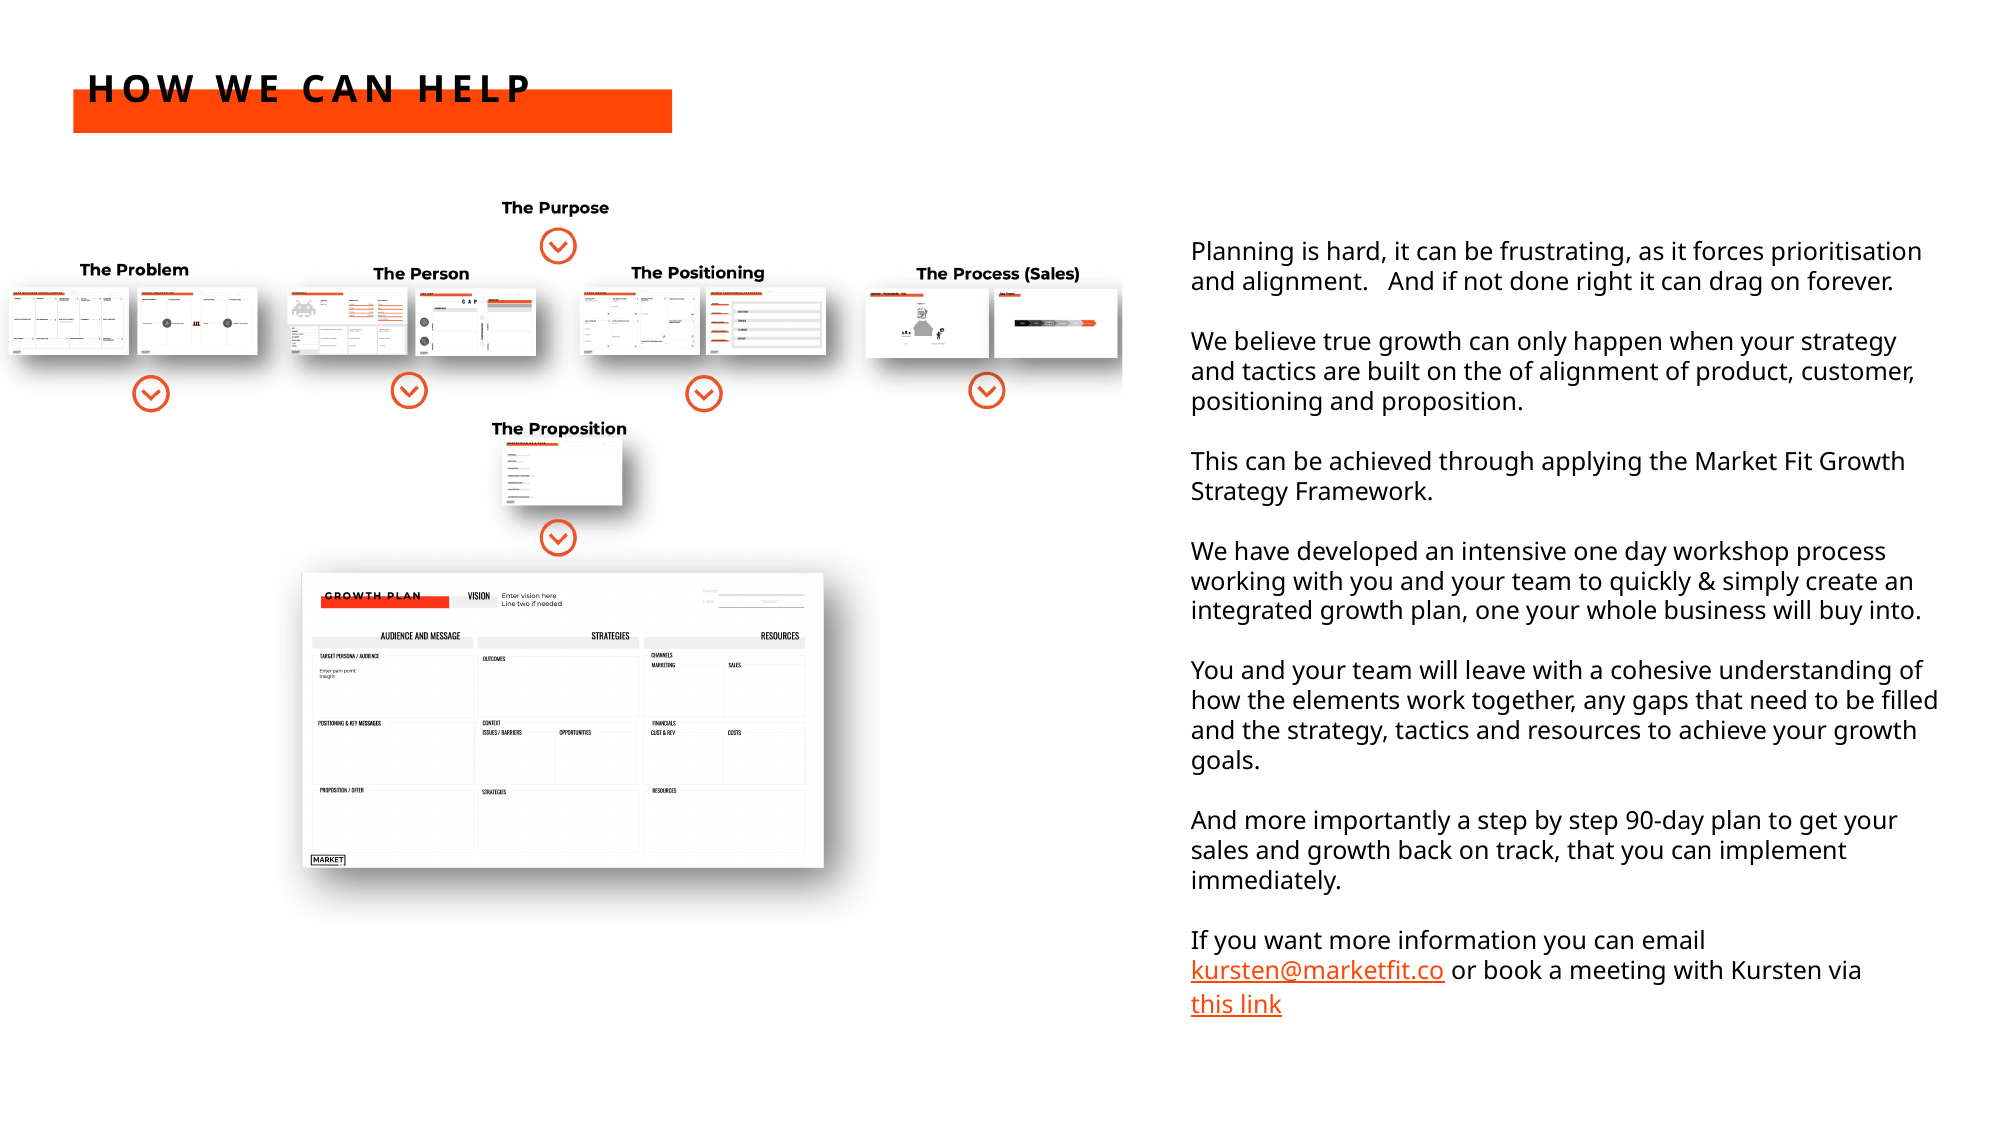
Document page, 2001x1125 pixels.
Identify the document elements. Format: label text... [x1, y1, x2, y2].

text_box [71, 121, 674, 135]
picture [0, 179, 1123, 868]
text_box Planning is hard, it can be frustrating, as it forces prioritisation and alignment. And if not done right it can drag on forever. We believe true growth can only happen when your strategy and tactics are built on the of alignment of product, customer, positioning and proposition. This can be achieved through applying the Market Fit Growth Strategy Framework. We have developed an intensive one day workshop process working with you and your team to quickly & simply create an integrated growth plan, one your whole business will buy into. You and your team will leave with a cohesive understanding of how the elements work together, any gaps that need to be filled and the strategy, tactics and resources to achieve your growth goals. And more importantly a step by step 90-day plan to get your sales and growth back on track, that you can implement immediately. If you want more information you can email kursten@marketfit.co or book a meeting with Kursten via this link [1176, 228, 1959, 1060]
text_box HOW WE CAN HELP [71, 57, 736, 121]
